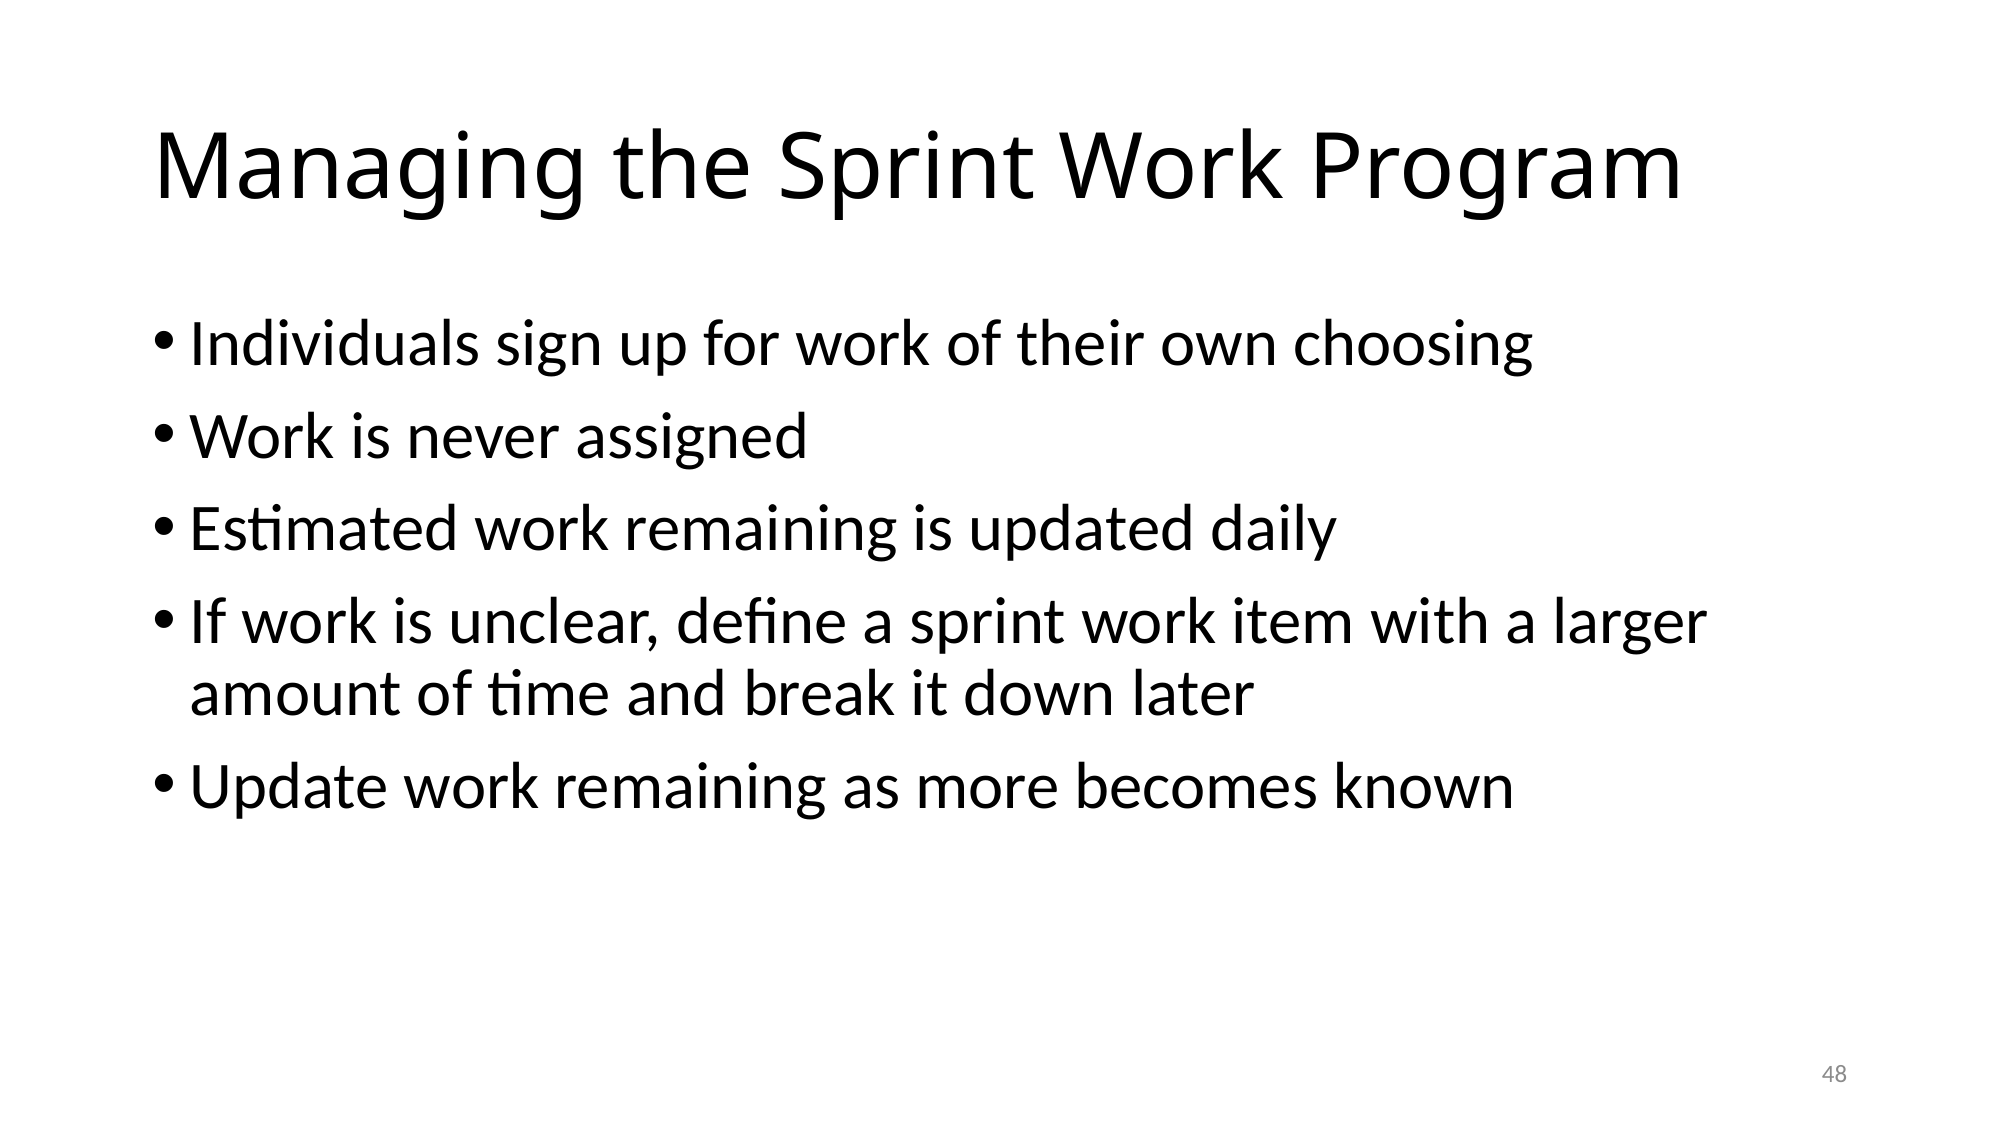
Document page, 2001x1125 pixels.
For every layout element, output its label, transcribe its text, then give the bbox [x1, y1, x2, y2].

title Managing the Sprint Work Program [137, 59, 1863, 278]
list Individuals sign up for work of their own choosing Work is never assigned Estimated work remaining is updated daily If work is unclear, define a sprint work item with a larger amount of time and break it down later Update work remaining as more becomes known [137, 300, 1863, 1043]
slide_number 48 [1412, 1042, 1863, 1103]
